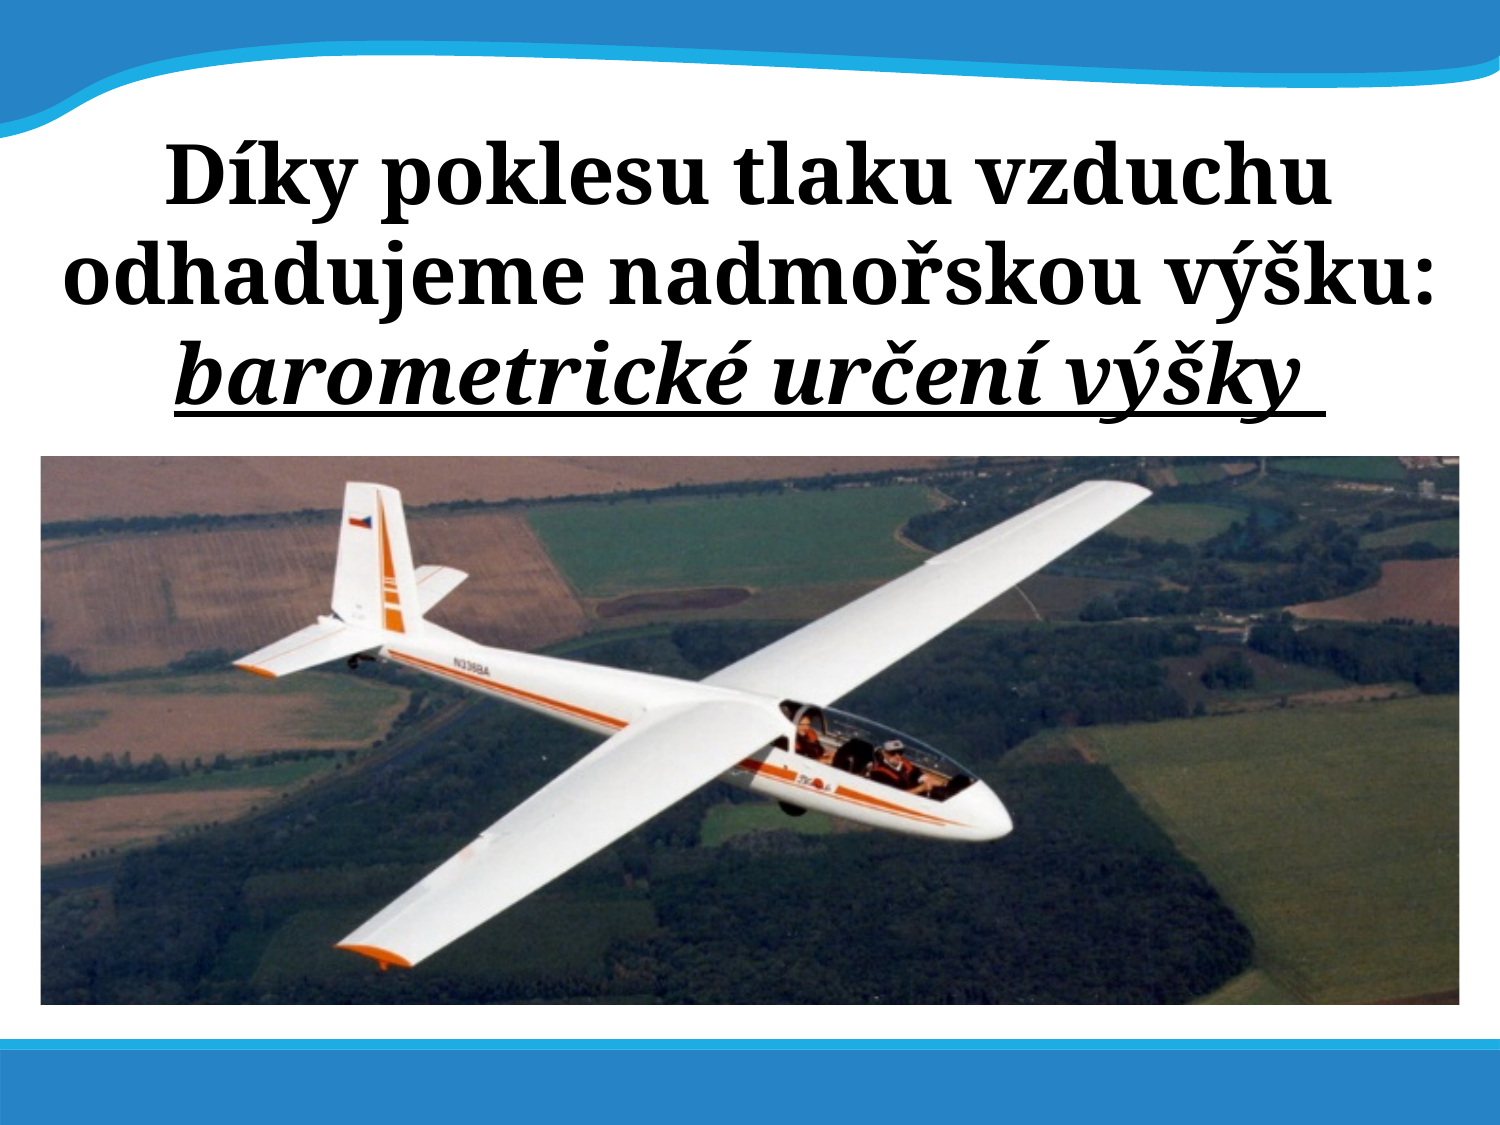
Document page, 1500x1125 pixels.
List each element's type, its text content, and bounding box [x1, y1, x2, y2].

list Díky poklesu tlaku vzduchu odhadujeme nadmořskou výšku: barometrické určení výšky [0, 113, 1500, 840]
picture [40, 455, 1460, 1005]
